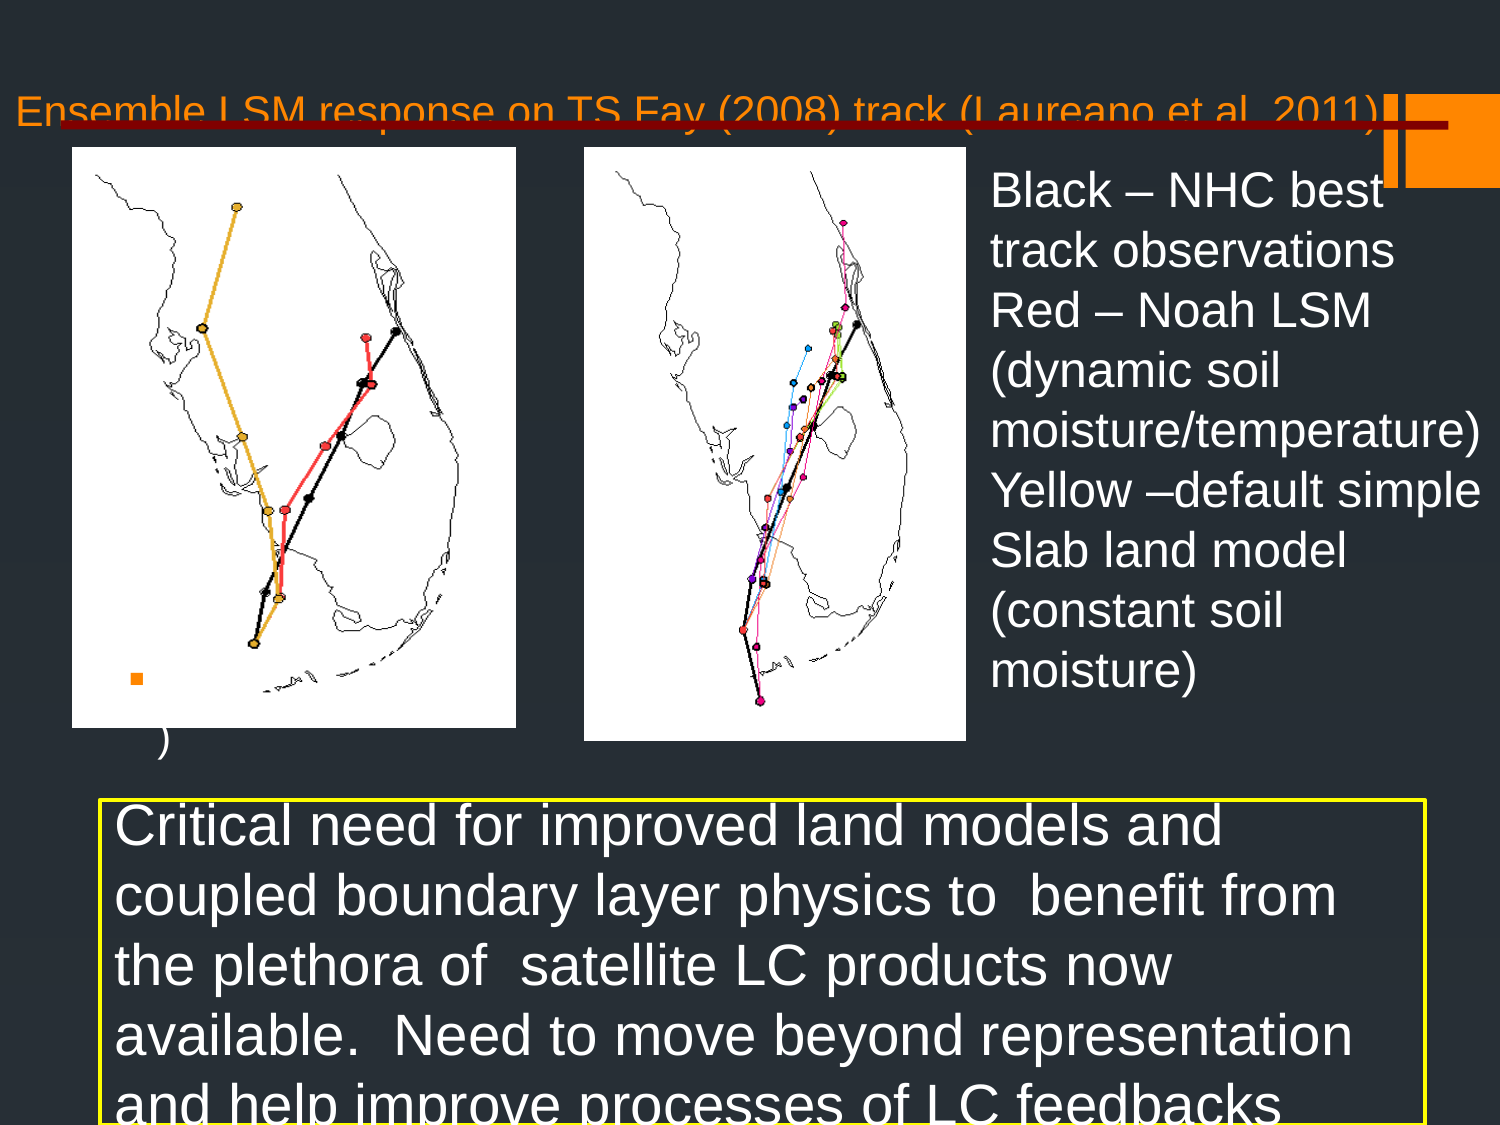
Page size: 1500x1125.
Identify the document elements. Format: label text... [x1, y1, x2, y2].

text_box Critical need for improved land models and coupled boundary layer physics to benefit from the plethora of satellite LC products now available. Need to move beyond representation and help improve processes of LC feedbacks [99, 799, 1426, 1125]
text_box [586, 149, 963, 738]
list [74, 149, 513, 726]
title Ensemble LSM response on TS Fay (2008) track (Laureano et al. 2011) [0, 37, 1463, 143]
text_box Black – NHC best track observations Red – Noah LSM (dynamic soil moisture/temperature) Yellow –default simple Slab land model (constant soil moisture) [974, 149, 1500, 705]
